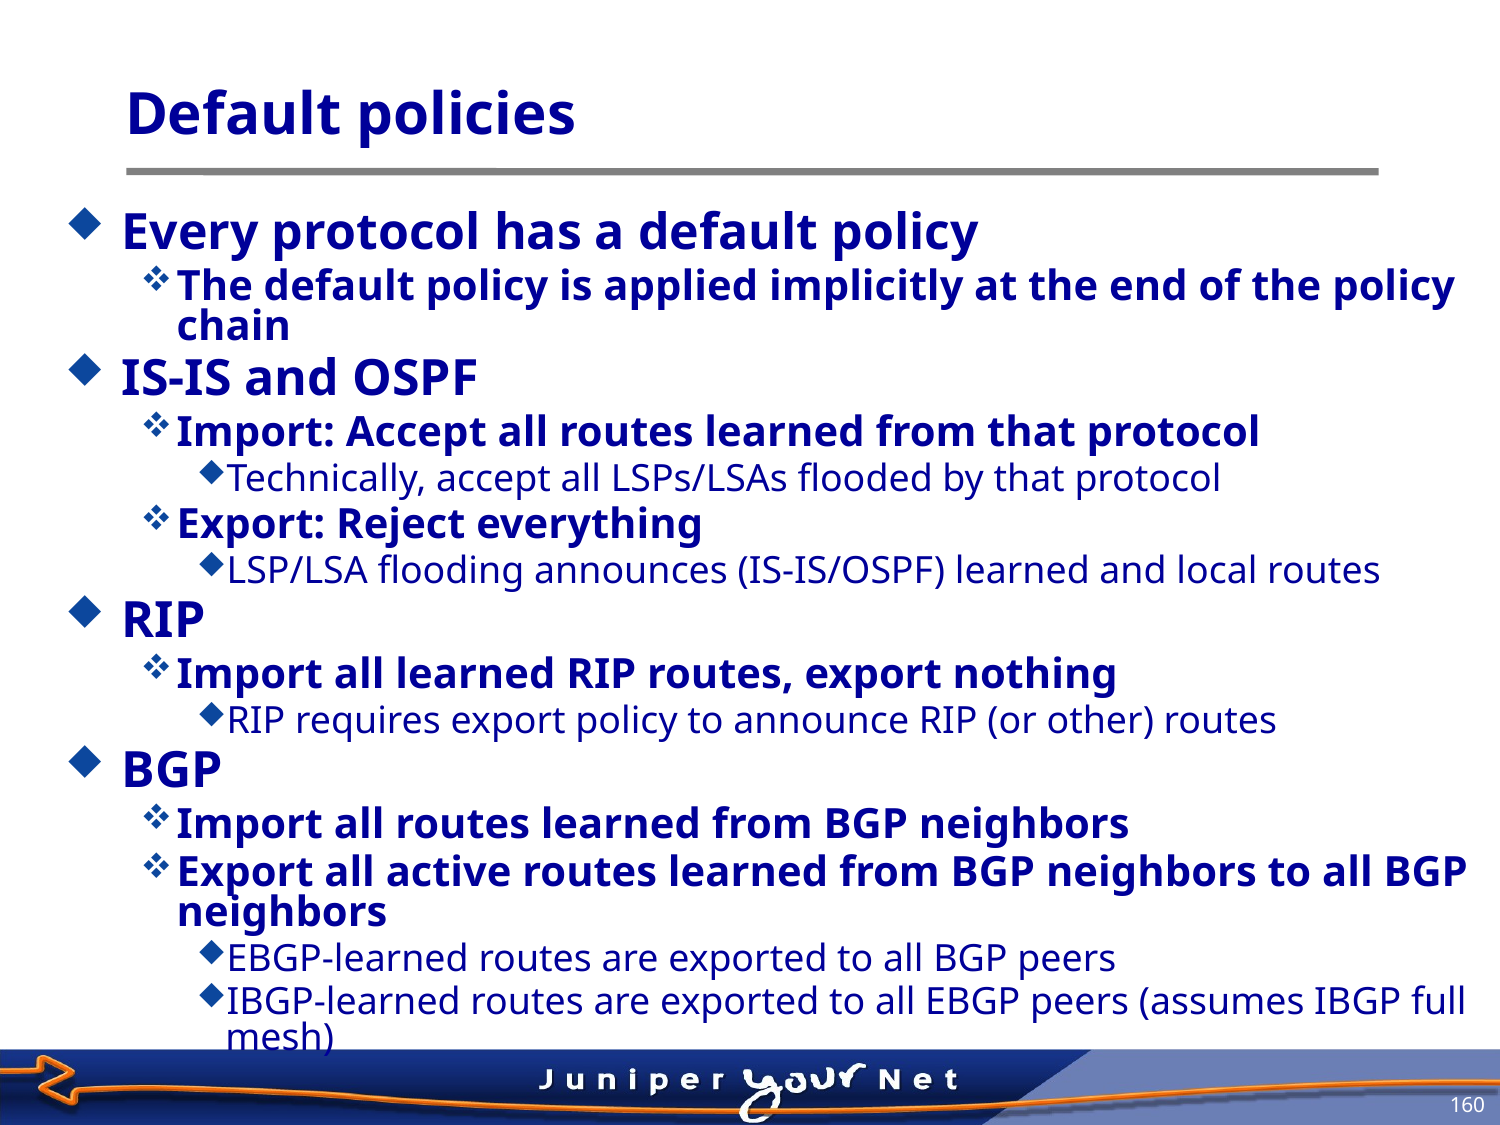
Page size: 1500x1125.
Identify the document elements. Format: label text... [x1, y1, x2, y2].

list Every protocol has a default policy The default policy is applied implicitly at the end of the policy chain IS-IS and OSPF Import: Accept all routes learned from that protocol Technically, accept all LSPs/LSAs flooded by that protocol Export: Reject everything LSP/LSA flooding announces (IS-IS/OSPF) learned and local routes RIP Import all learned RIP routes, export nothing RIP requires export policy to announce RIP (or other) routes BGP Import all routes learned from BGP neighbors Export all active routes learned from BGP neighbors to all BGP neighbors EBGP-learned routes are exported to all BGP peers IBGP-learned routes are exported to all EBGP peers (assumes IBGP full mesh) [50, 203, 1500, 1035]
title Default policies [109, 24, 1410, 155]
picture [0, 1049, 1500, 1125]
